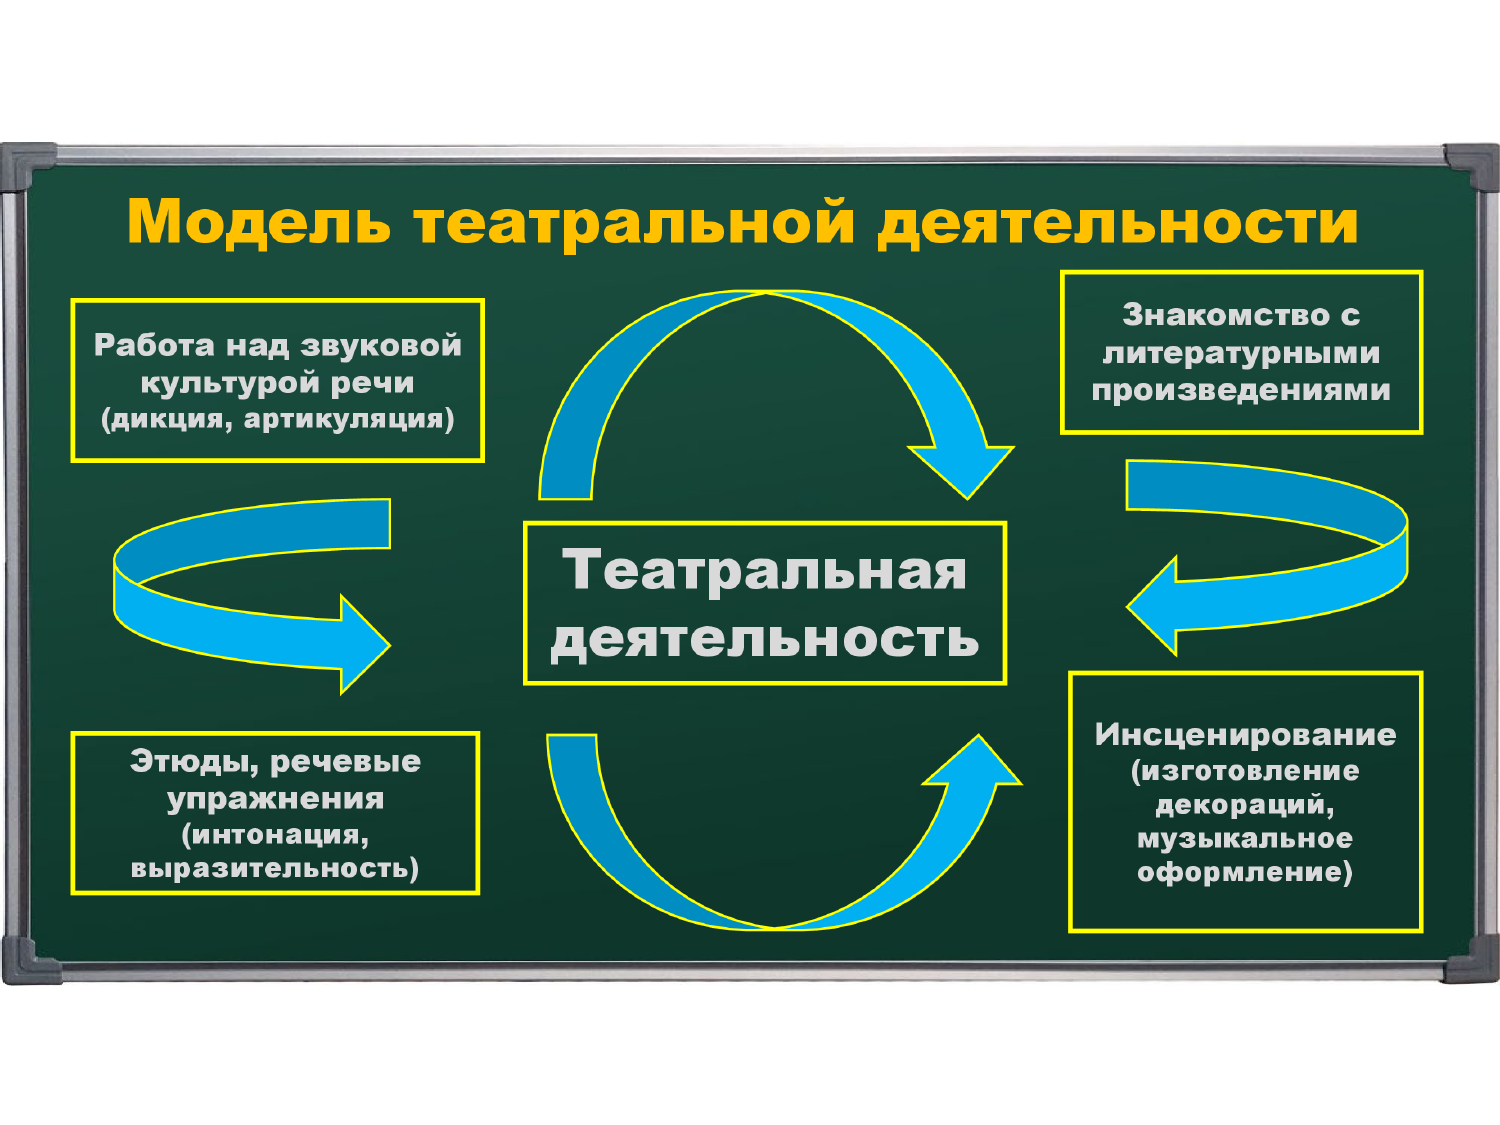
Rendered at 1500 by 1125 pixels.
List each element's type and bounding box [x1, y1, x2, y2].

picture [0, 141, 1500, 987]
